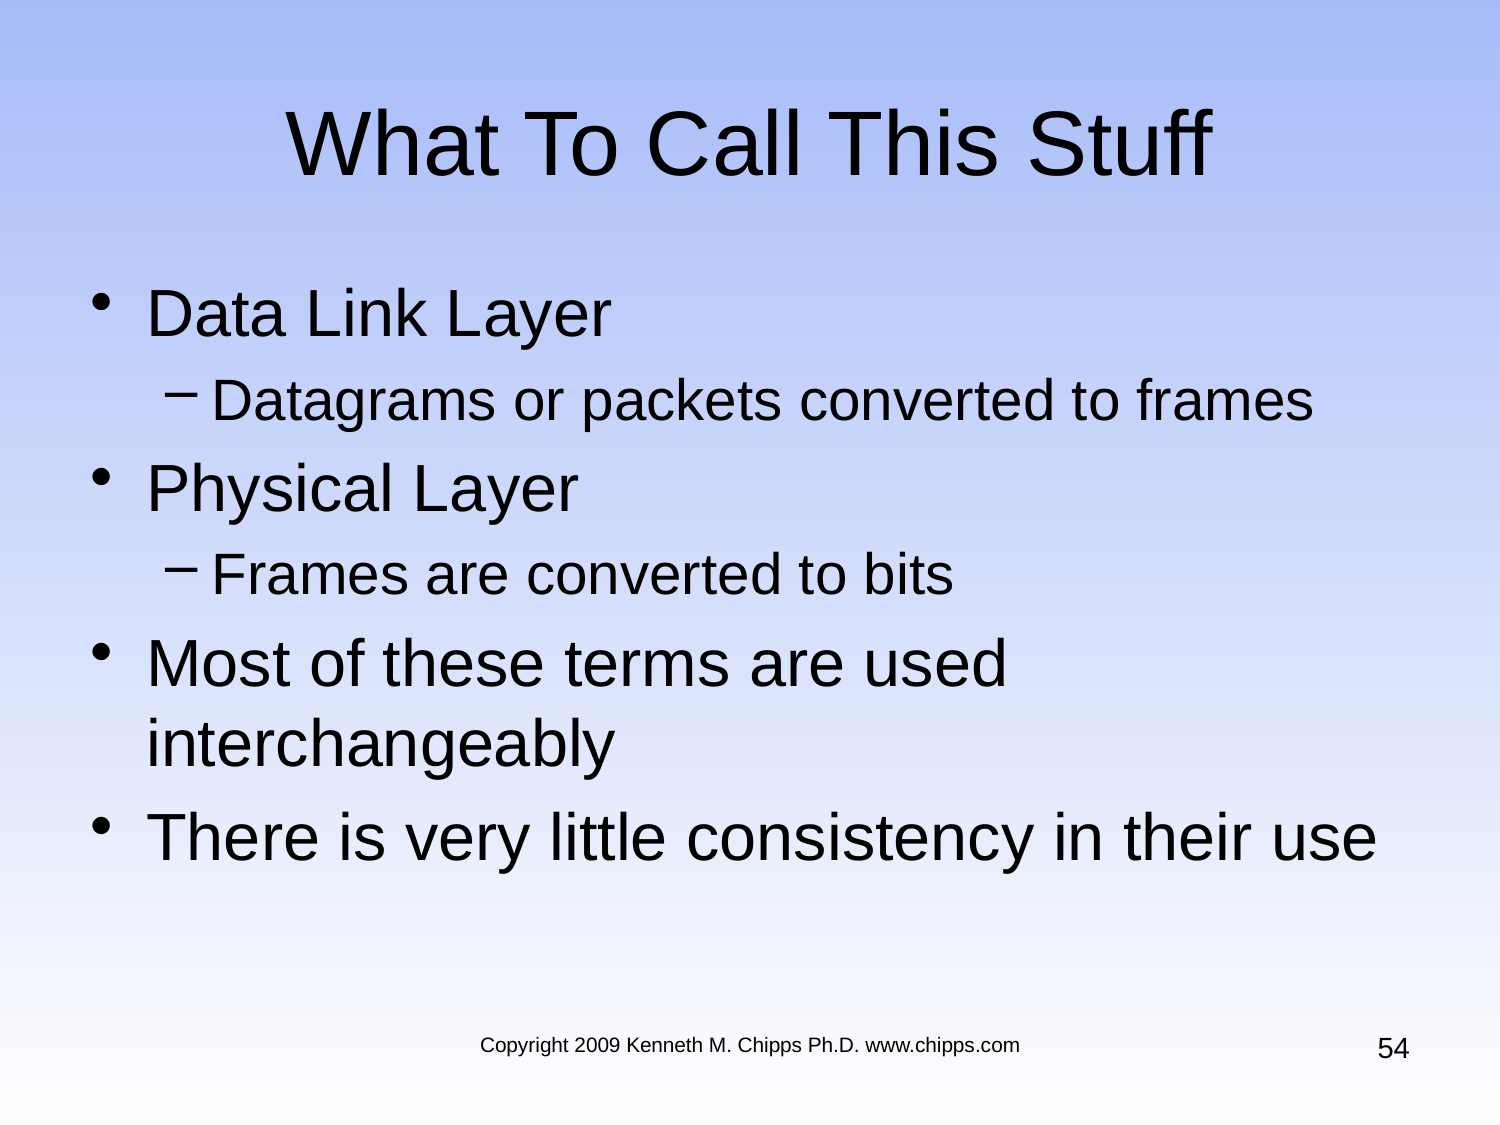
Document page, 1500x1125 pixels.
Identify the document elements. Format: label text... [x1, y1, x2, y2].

title What To Call This Stuff [74, 44, 1426, 233]
list Data Link Layer Datagrams or packets converted to frames Physical Layer Frames are converted to bits Most of these terms are used interchangeably There is very little consistency in their use [74, 262, 1426, 1006]
slide_number 54 [1074, 1021, 1426, 1101]
footer Copyright 2009 Kenneth M. Chipps Ph.D. www.chipps.com [449, 1024, 1051, 1103]
